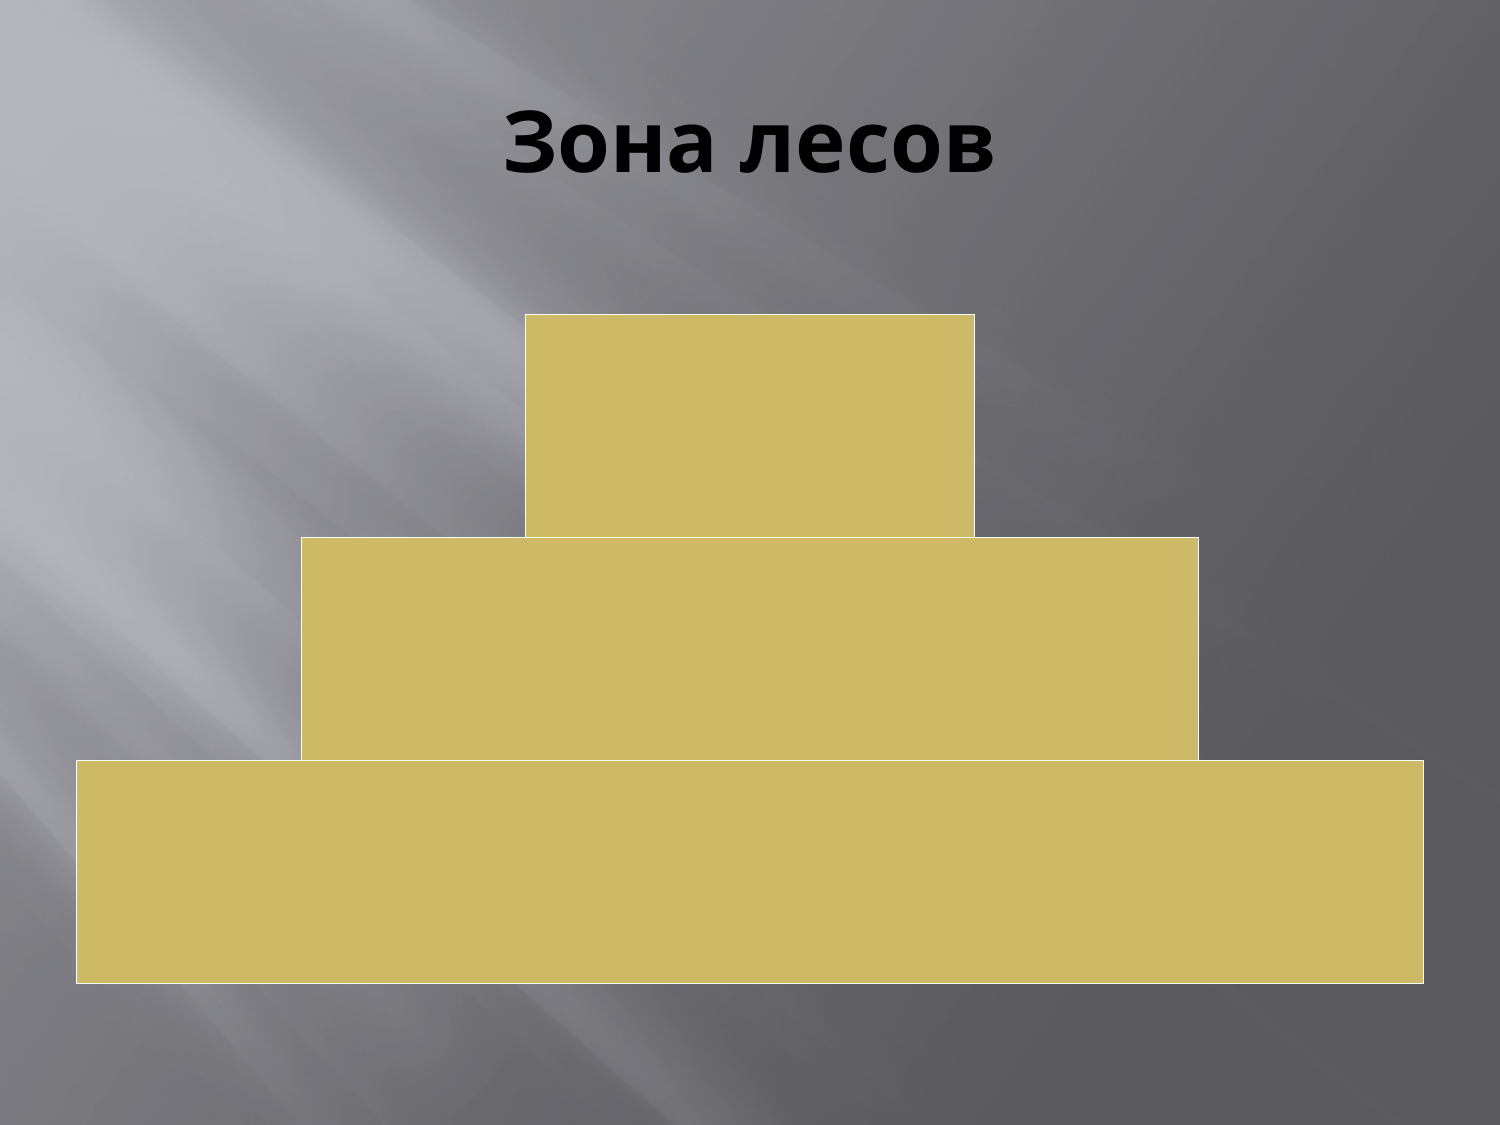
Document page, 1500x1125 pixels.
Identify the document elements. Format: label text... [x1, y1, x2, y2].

title Зона лесов [75, 45, 1425, 233]
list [74, 262, 1426, 1036]
